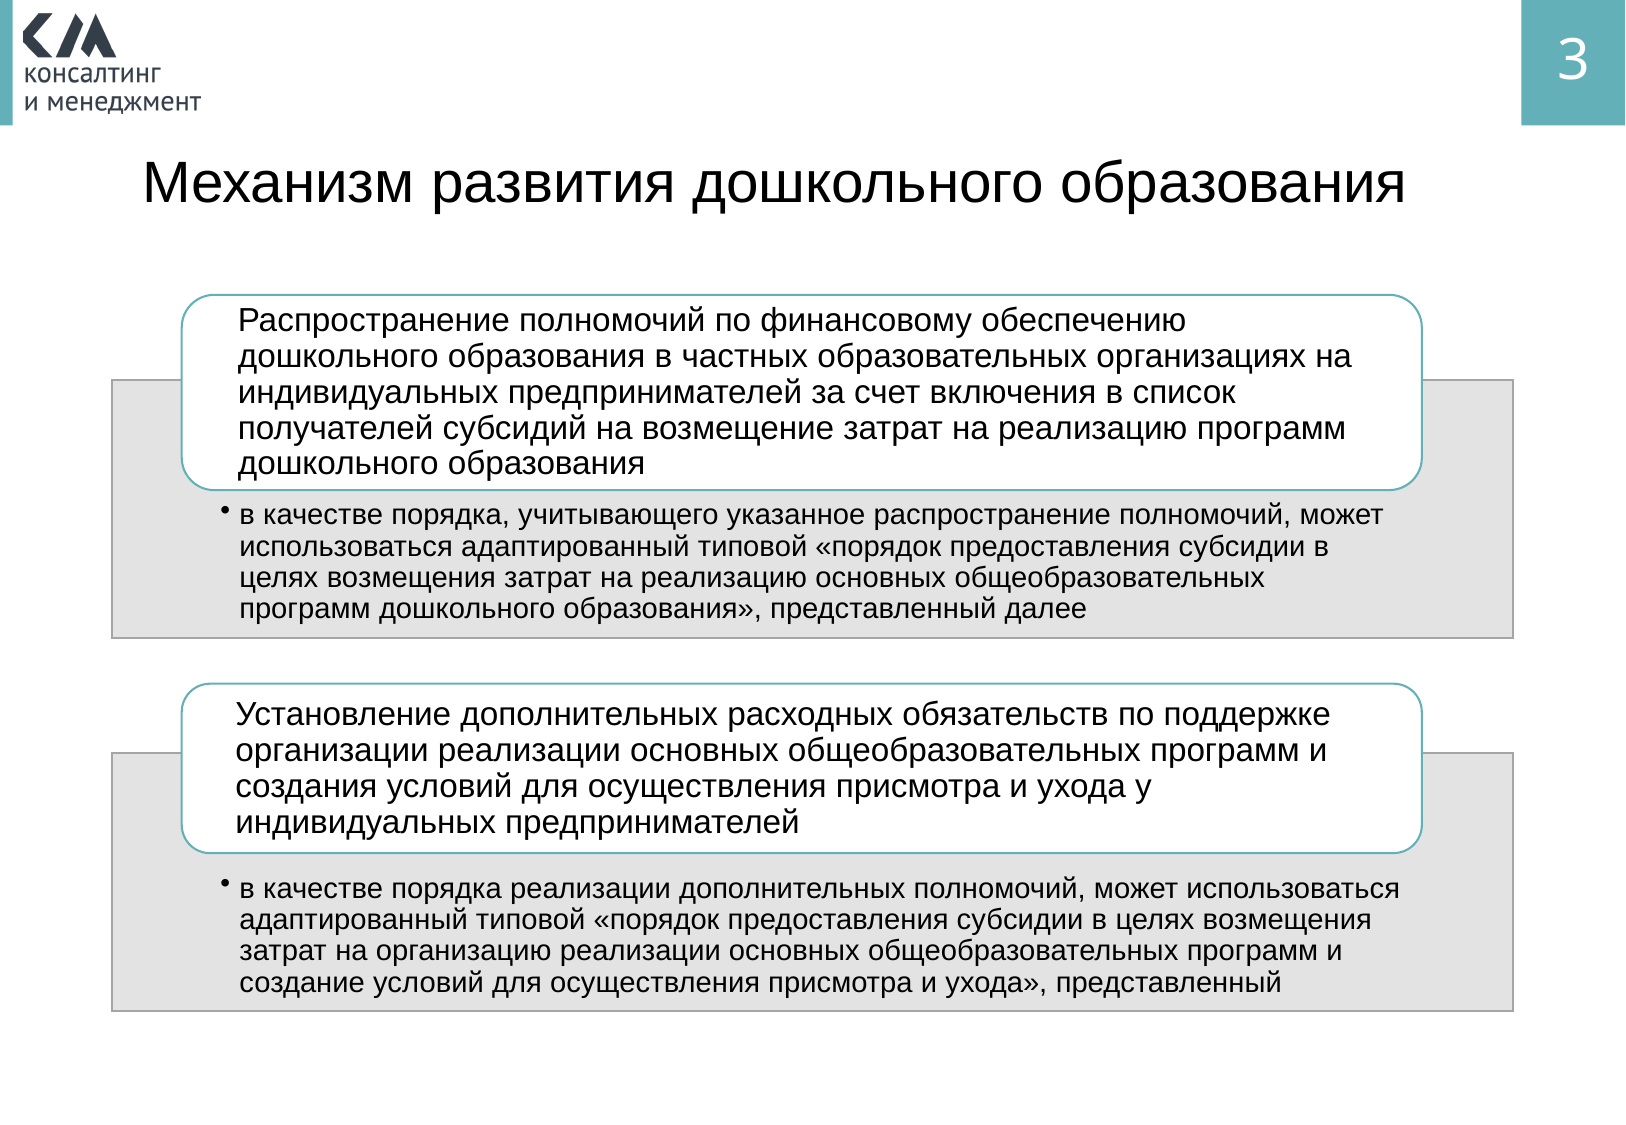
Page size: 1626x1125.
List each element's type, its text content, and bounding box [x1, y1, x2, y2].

picture [23, 13, 201, 114]
title Механизм развития дошкольного образования [127, 90, 1529, 278]
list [111, 267, 1514, 1014]
